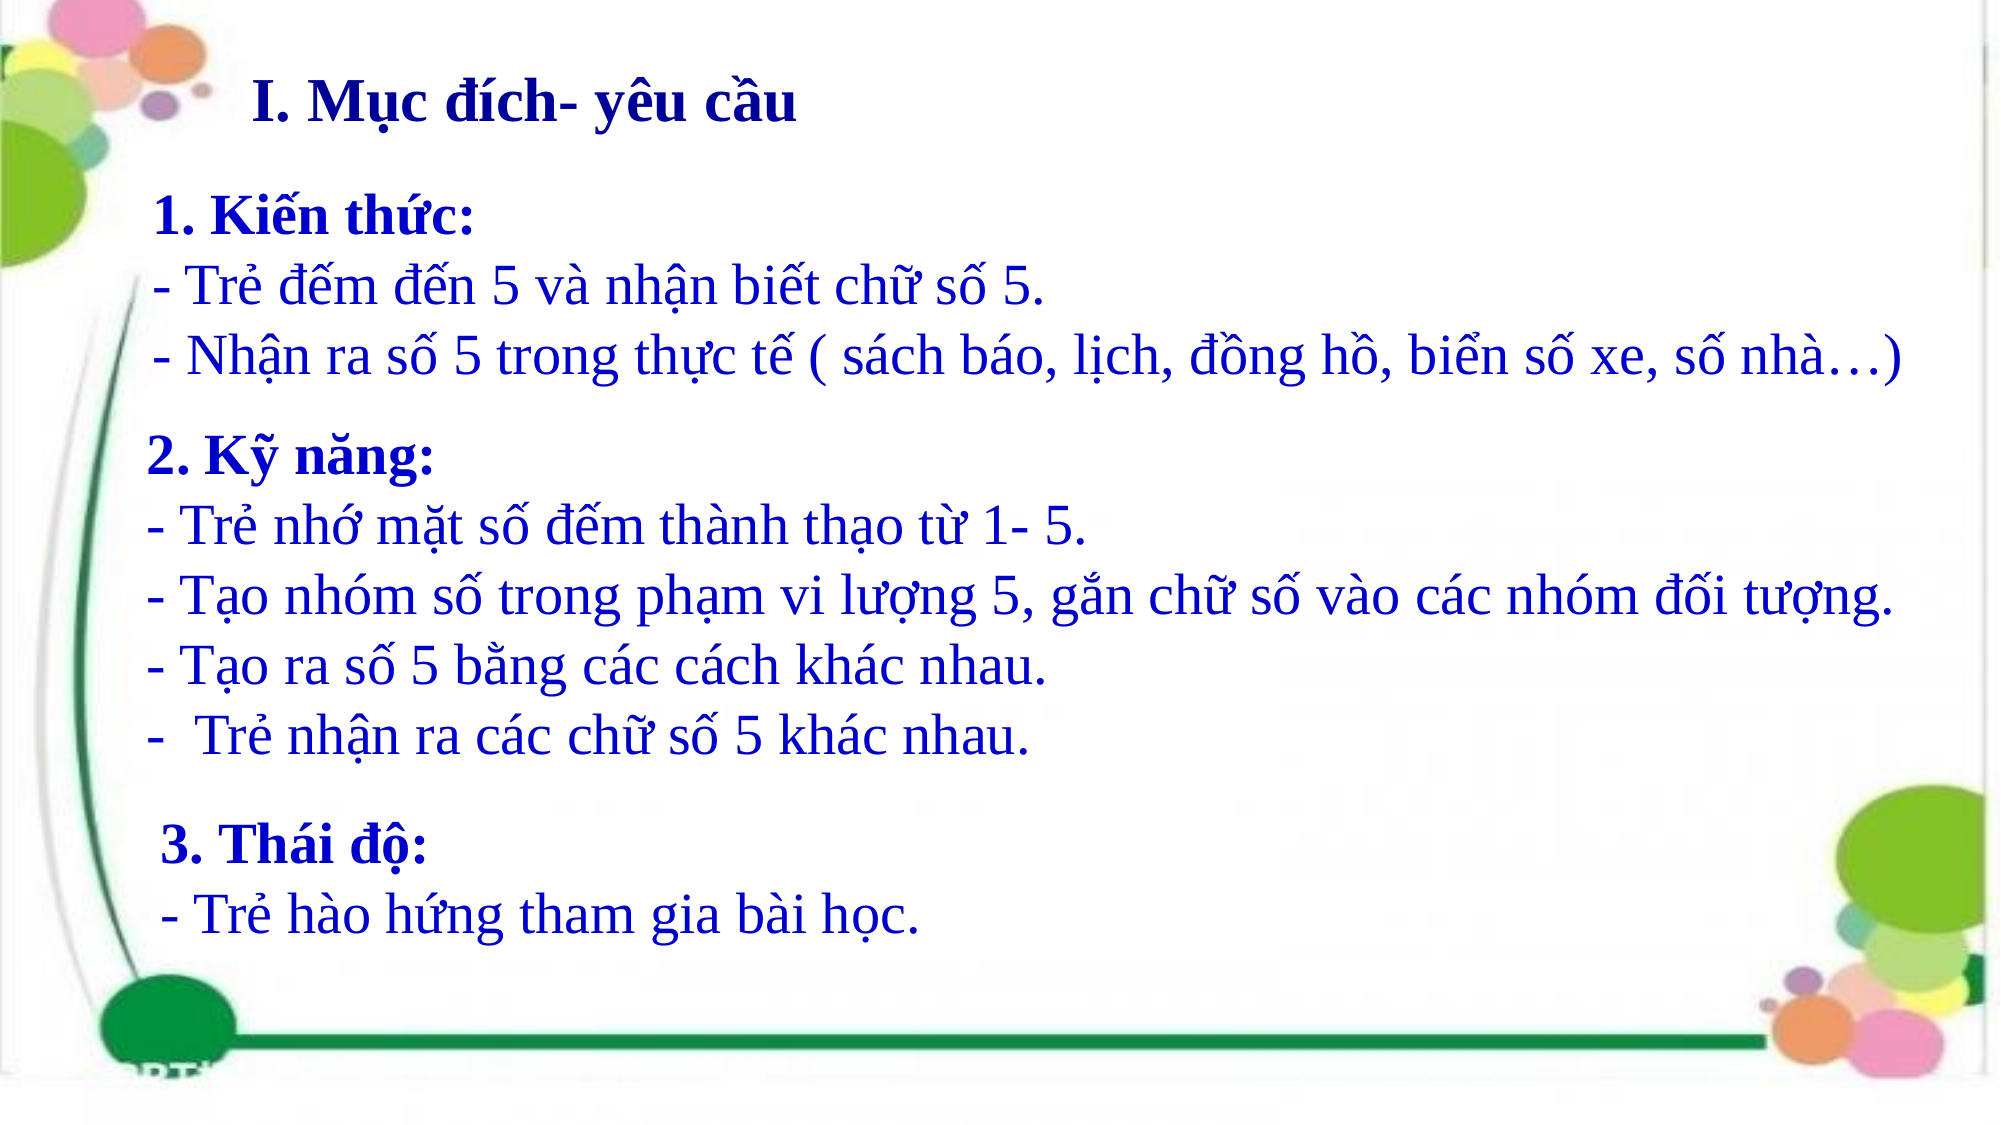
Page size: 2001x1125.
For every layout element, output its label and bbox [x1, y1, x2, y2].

list [0, 0, 2000, 1125]
